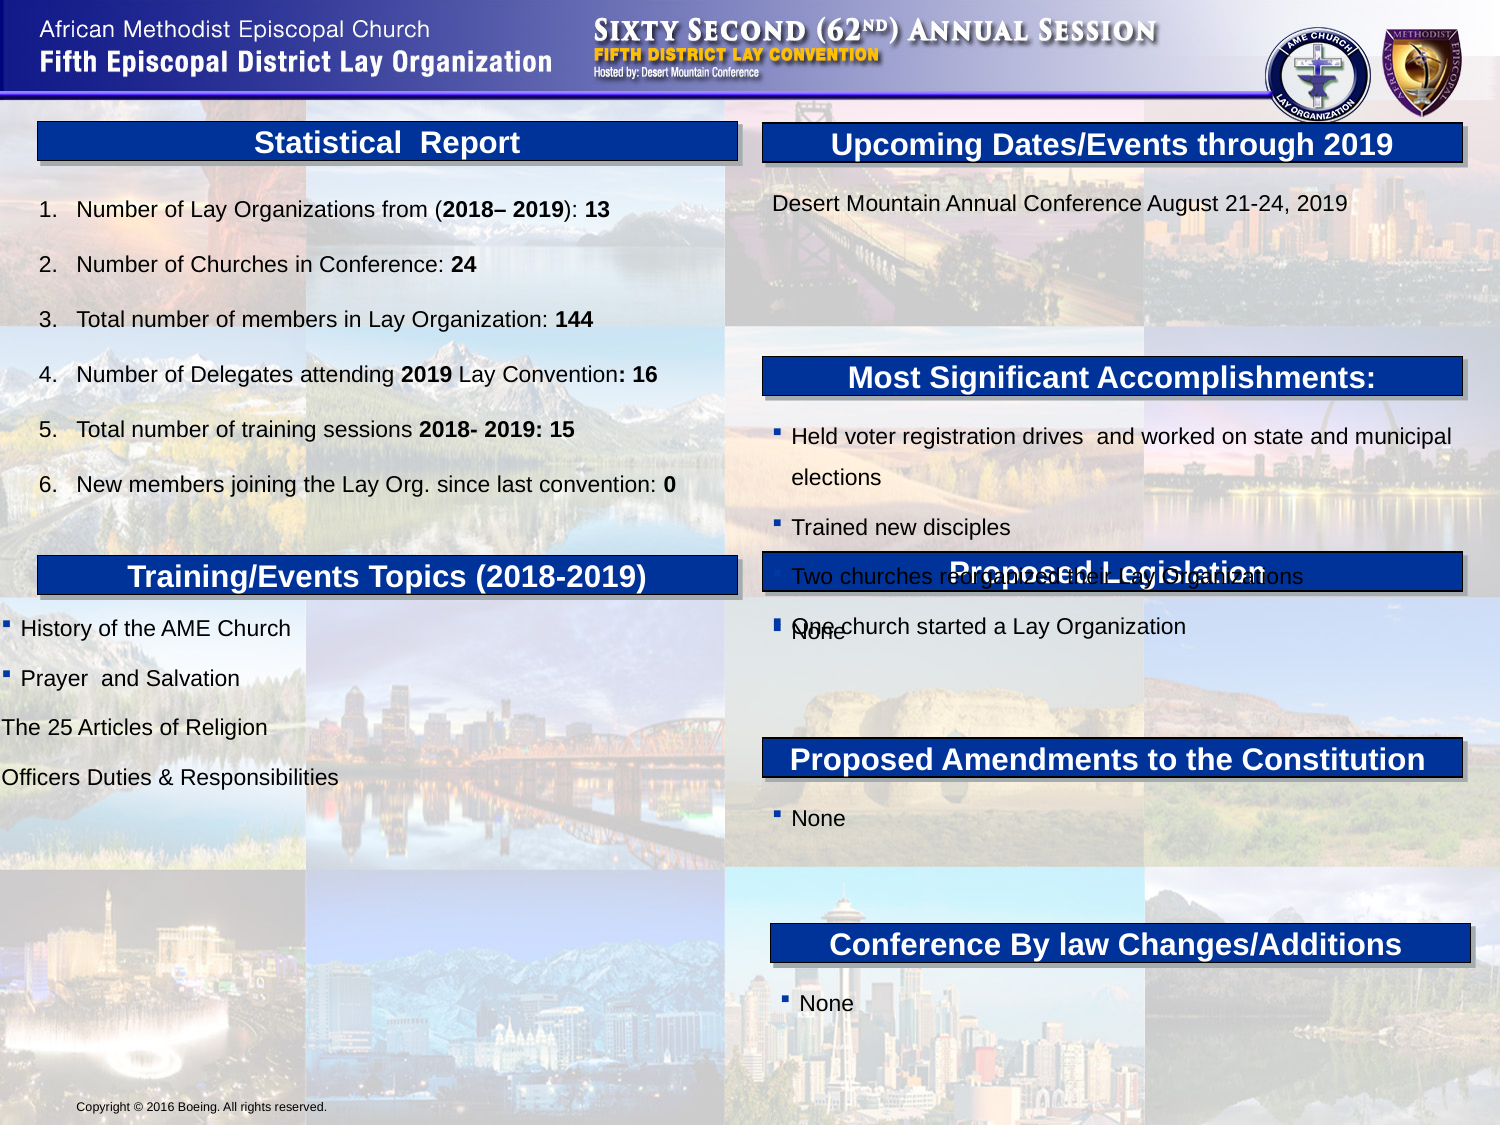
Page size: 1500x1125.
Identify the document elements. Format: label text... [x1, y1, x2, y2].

text_box Desert Mountain Annual Conference August 21-24, 2019 [770, 173, 1463, 264]
text_box Held voter registration drives and worked on state and municipal elections Trained new disciples Two churches reorganized their Lay Organizations One church started a Lay Organization [770, 406, 1463, 498]
text_box [781, 173, 1500, 578]
text_box Proposed Amendments to the Constitution [762, 738, 1463, 777]
text_box Training/Events Topics (2018-2019) [37, 563, 738, 595]
picture [0, 0, 1500, 1125]
text_box Number of Lay Organizations from (2018– 2019): 13 Number of Churches in Conference: 24 Total number of members in Lay Organization: 144 Number of Delegates attending 2019 Lay Convention: 16 Total number of training sessions 2018- 2019: 15 New members joining the Lay Org. since last convention: 0 [37, 166, 750, 563]
text_box None [778, 973, 1471, 1066]
text_box Most Significant Accomplishments: [762, 356, 1463, 396]
text_box Statistical Report [37, 121, 738, 161]
text_box Proposed Legislation [762, 551, 1463, 591]
text_box [770, 719, 1489, 1125]
text_box History of the AME Church Prayer and Salvation The 25 Articles of Religion Officers Duties & Responsibilities [0, 598, 699, 1038]
text_box None [770, 788, 1463, 866]
text_box Conference By law Changes/Additions [770, 923, 1471, 963]
text_box Upcoming Dates/Events through 2019 [762, 123, 1463, 163]
text_box None [770, 601, 1463, 693]
